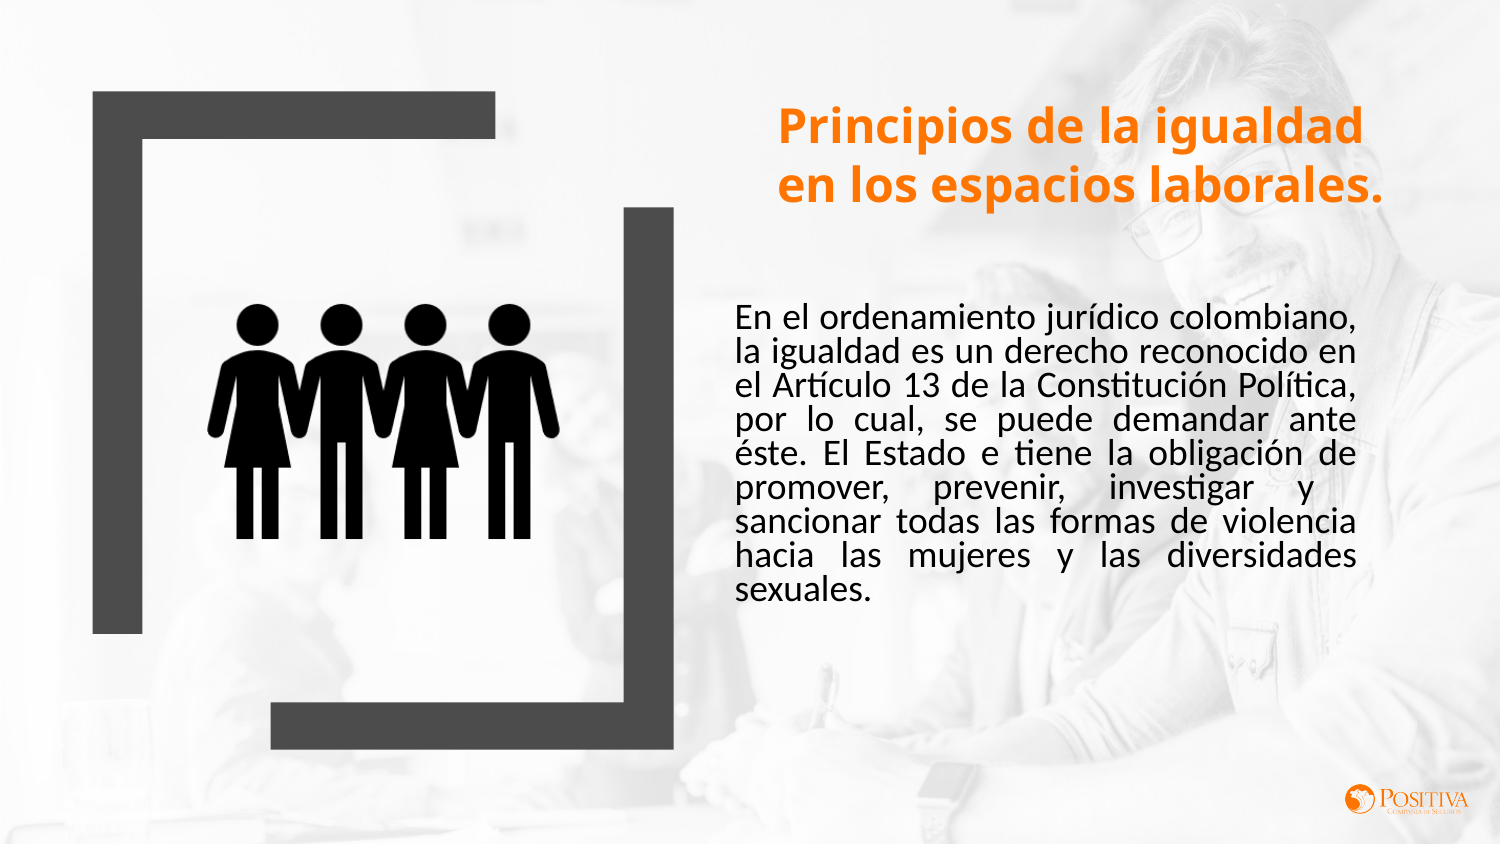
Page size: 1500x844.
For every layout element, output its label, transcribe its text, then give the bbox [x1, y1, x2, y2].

picture [182, 220, 585, 623]
text_box [92, 91, 496, 634]
text_box [270, 207, 674, 750]
text_box En el ordenamiento jurídico colombiano, la igualdad es un derecho reconocido en el Artículo 13 de la Constitución Política, por lo cual, se puede demandar ante éste. El Estado e tiene la obligación de promover, prevenir, investigar y sancionar todas las formas de violencia hacia las mujeres y las diversidades sexuales. [710, 295, 1373, 723]
picture [1345, 784, 1469, 814]
text_box Principios de la igualdad en los espacios laborales. [762, 60, 1408, 250]
